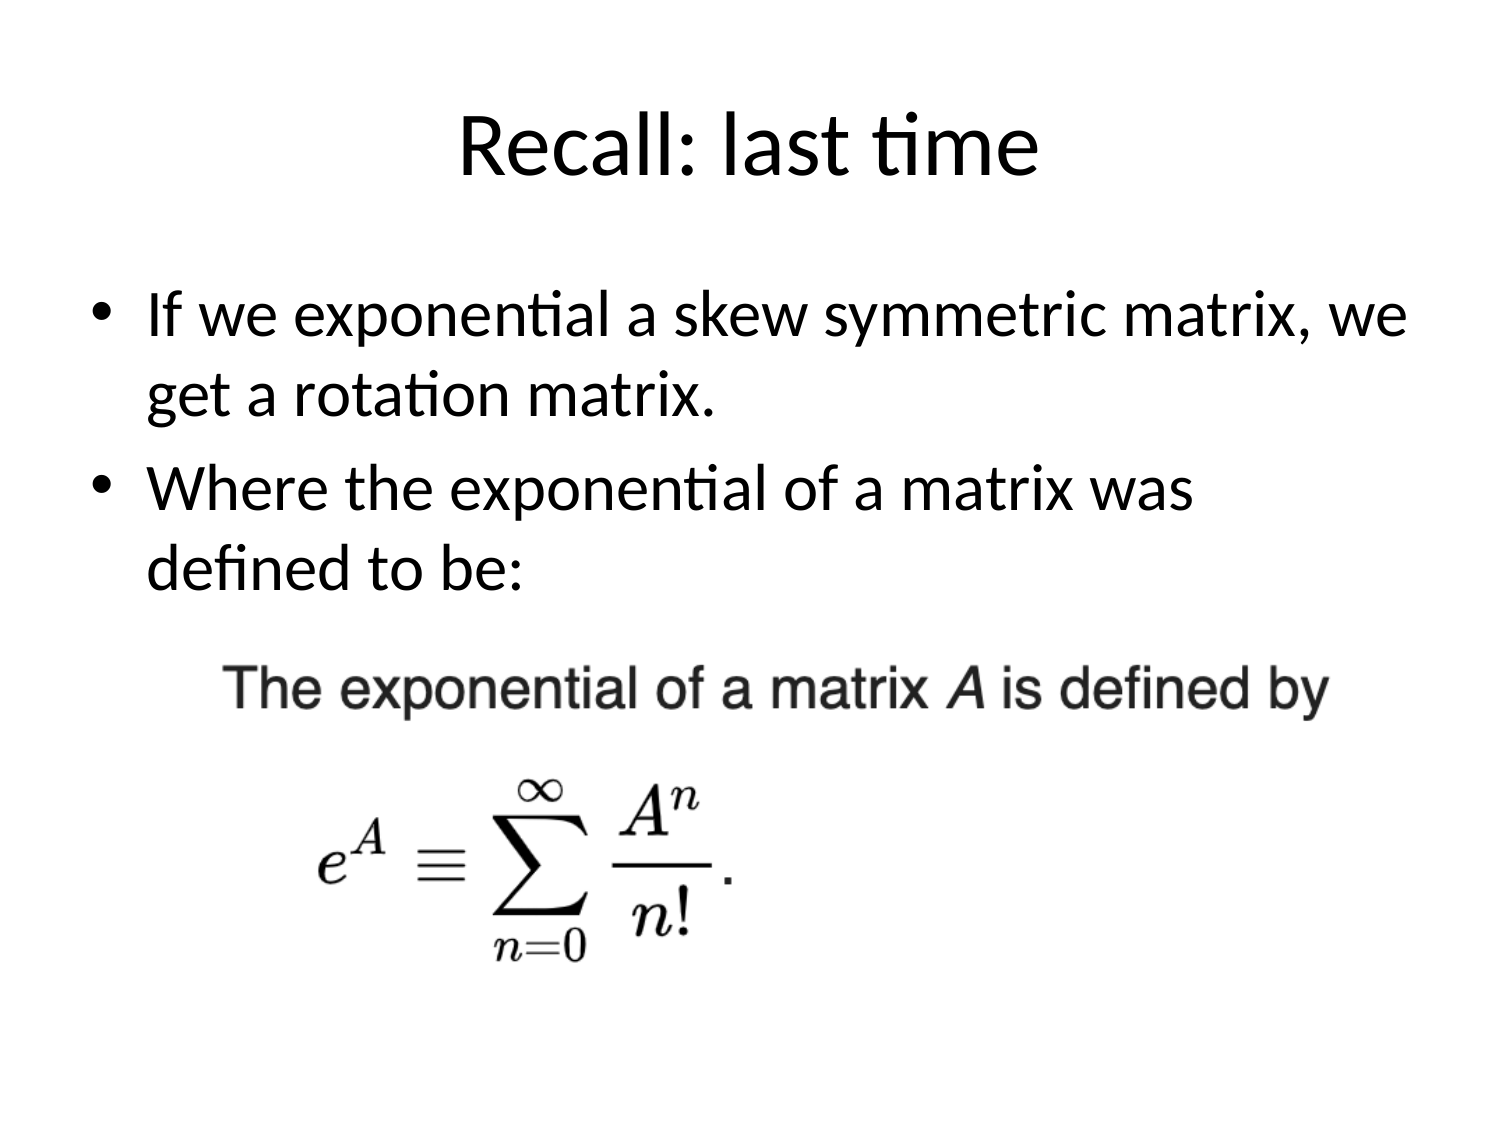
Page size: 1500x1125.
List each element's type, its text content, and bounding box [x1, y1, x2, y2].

title Recall: last time [75, 45, 1425, 233]
list If we exponential a skew symmetric matrix, we get a rotation matrix. Where the exponential of a matrix was defined to be: [75, 262, 1425, 1005]
picture [192, 633, 1368, 975]
